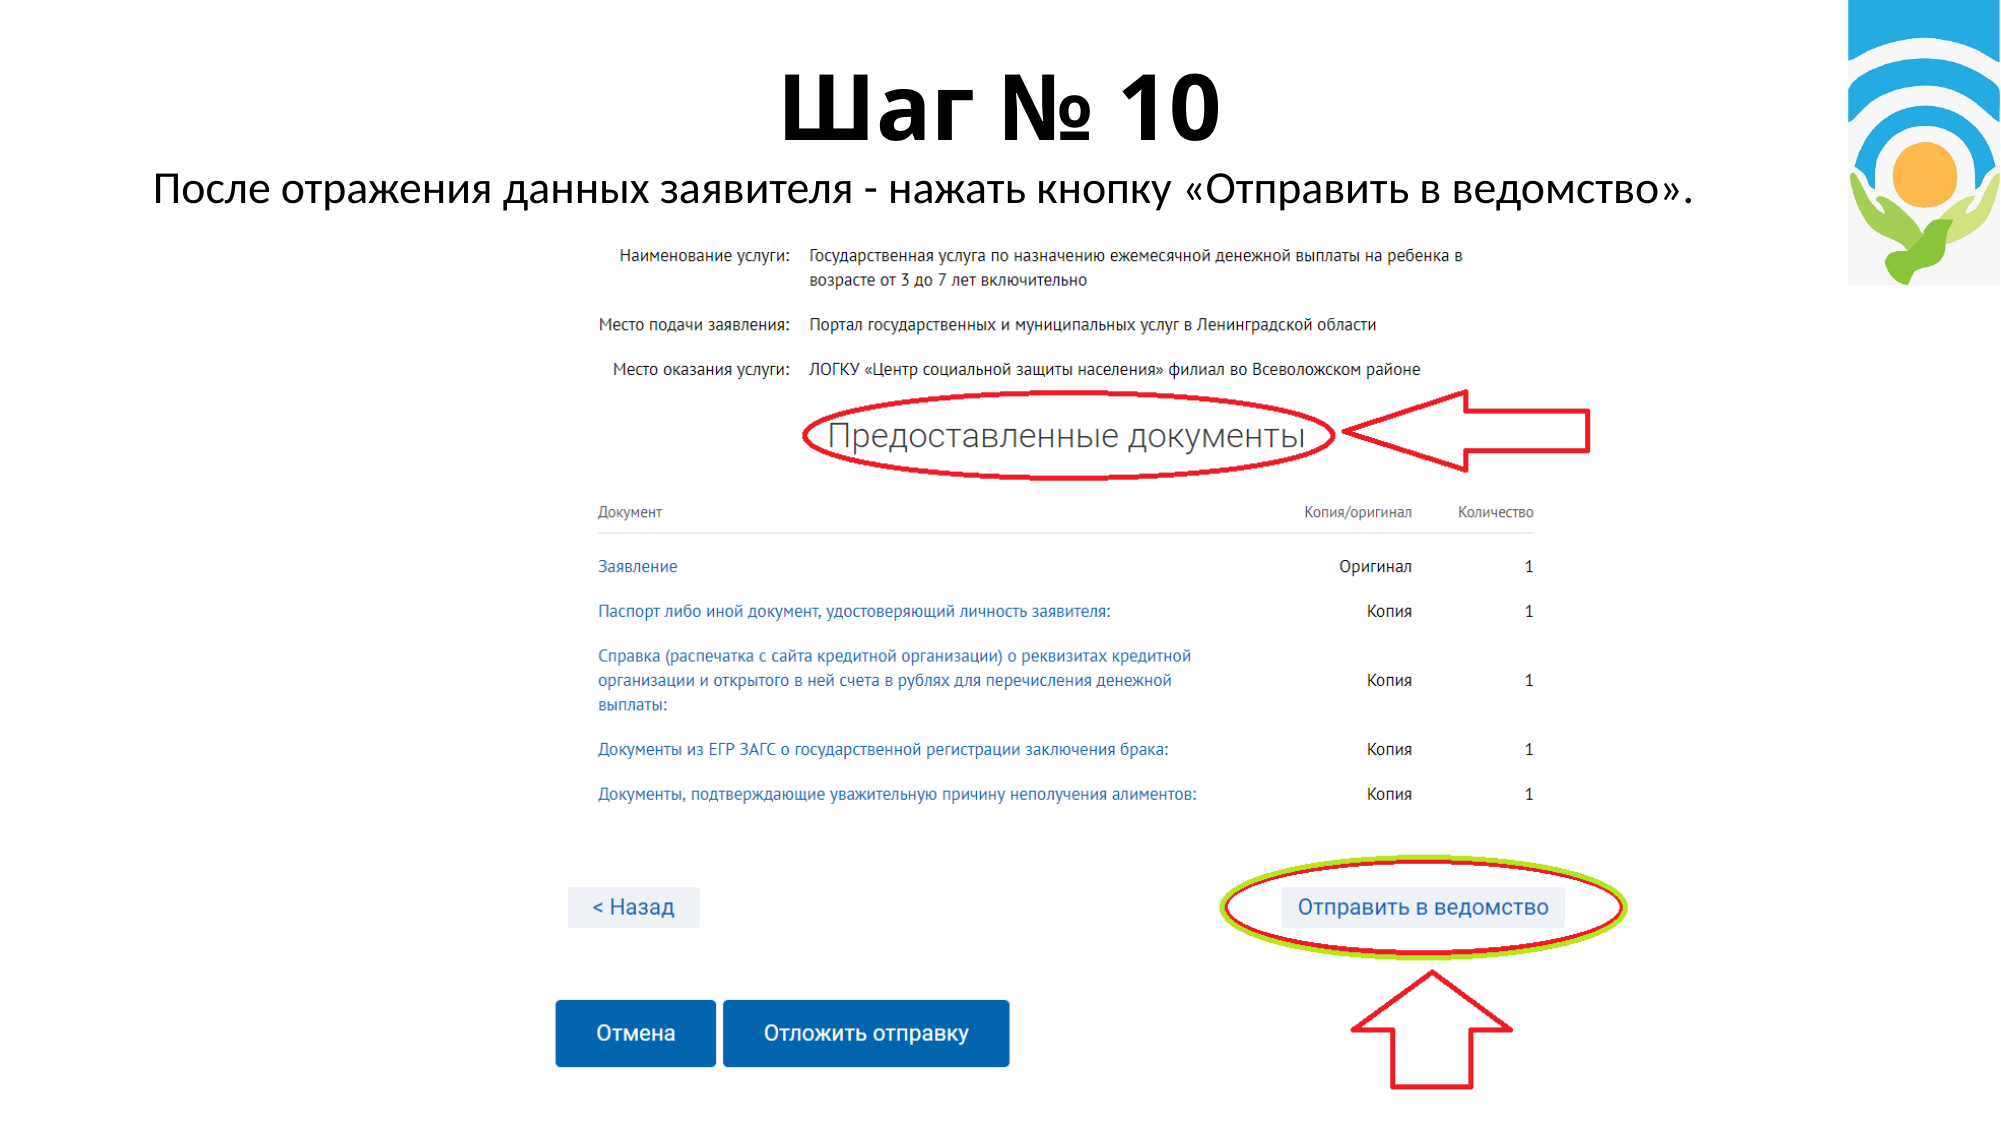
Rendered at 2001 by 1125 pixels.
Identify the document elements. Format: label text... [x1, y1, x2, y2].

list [246, 247, 1708, 1125]
picture [1848, 0, 2000, 285]
text_box После отражения данных заявителя - нажать кнопку «Отправить в ведомство». [0, 150, 1848, 221]
title Шаг № 10 [137, 2, 1848, 150]
